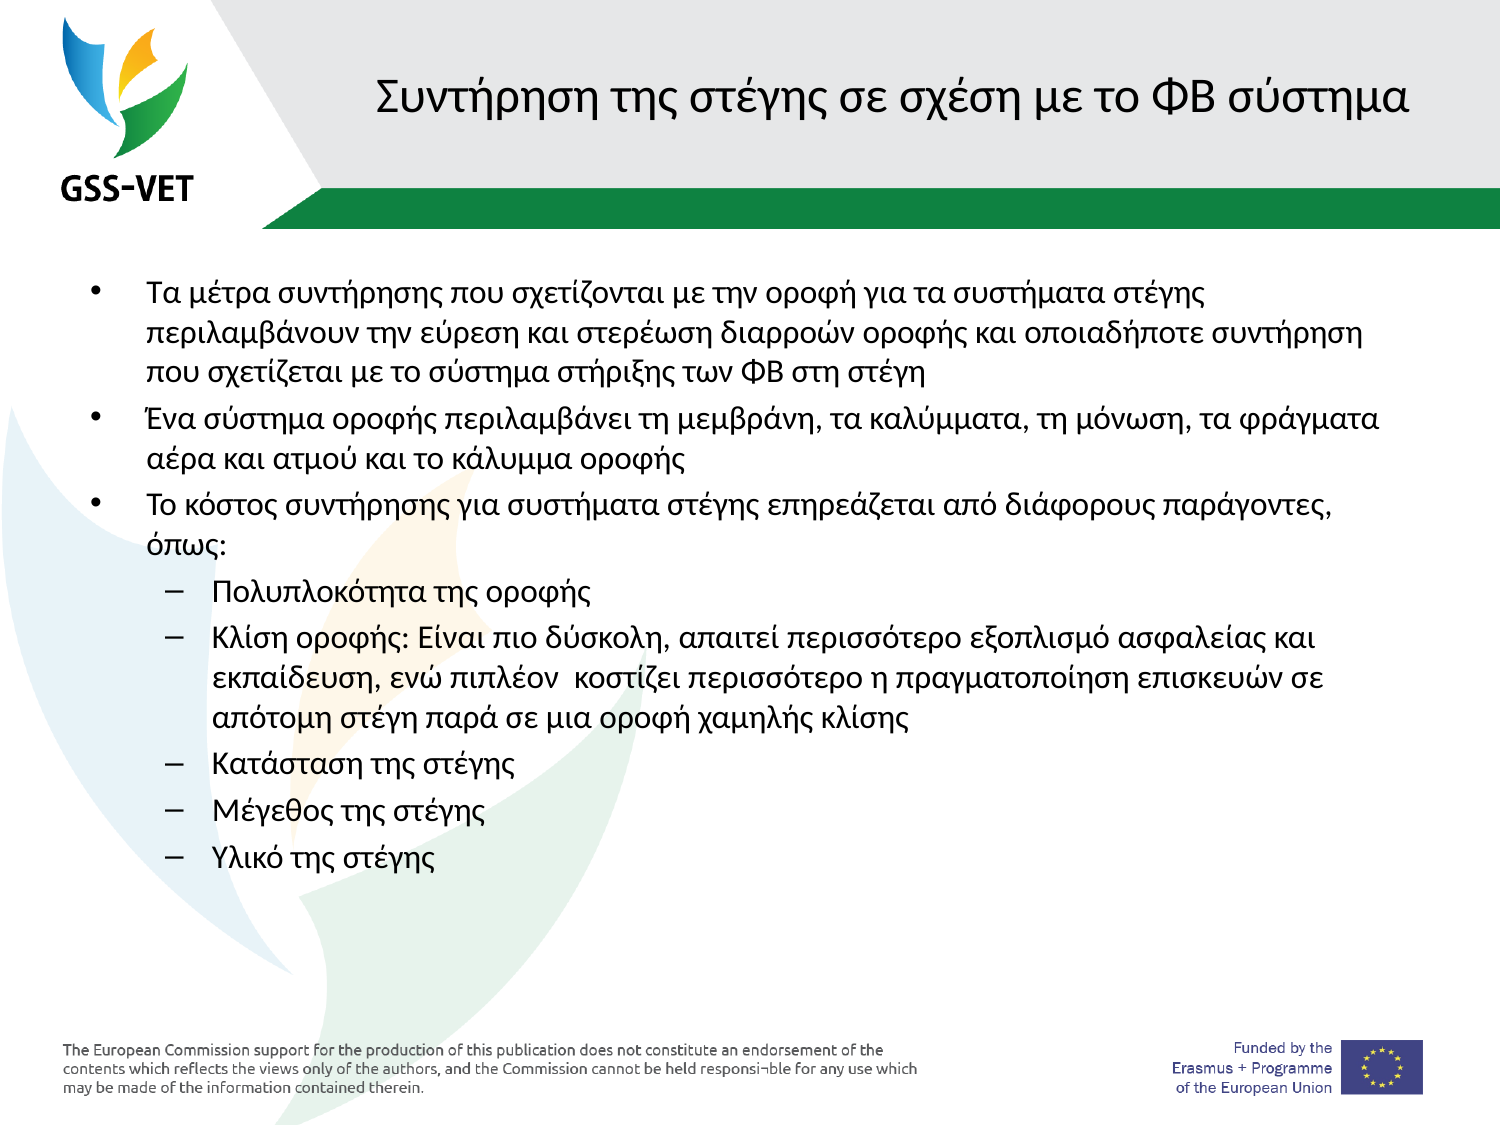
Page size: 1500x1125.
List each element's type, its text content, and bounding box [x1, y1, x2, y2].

list Τα μέτρα συντήρησης που σχετίζονται με την οροφή για τα συστήματα στέγης περιλαμβάνουν την εύρεση και στερέωση διαρροών οροφής και οποιαδήποτε συντήρηση που σχετίζεται με το σύστημα στήριξης των ΦΒ στη στέγη Ένα σύστημα οροφής περιλαμβάνει τη μεμβράνη, τα καλύμματα, τη μόνωση, τα φράγματα αέρα και ατμού και το κάλυμμα οροφής Το κόστος συντήρησης για συστήματα στέγης επηρεάζεται από διάφορους παράγοντες, όπως: Πολυπλοκότητα της οροφής Κλίση οροφής: Είναι πιο δύσκολη, απαιτεί περισσότερο εξοπλισμό ασφαλείας και εκπαίδευση, ενώ πιπλέον κοστίζει περισσότερο η πραγματοποίηση επισκευών σε απότομη στέγη παρά σε μια οροφή χαμηλής κλίσης Κατάσταση της στέγης Μέγεθος της στέγης Υλικό της στέγης [75, 262, 1425, 1005]
picture [0, 0, 1500, 1125]
title Συντήρηση της στέγης σε σχέση με το ΦΒ σύστημα [324, 0, 1425, 185]
